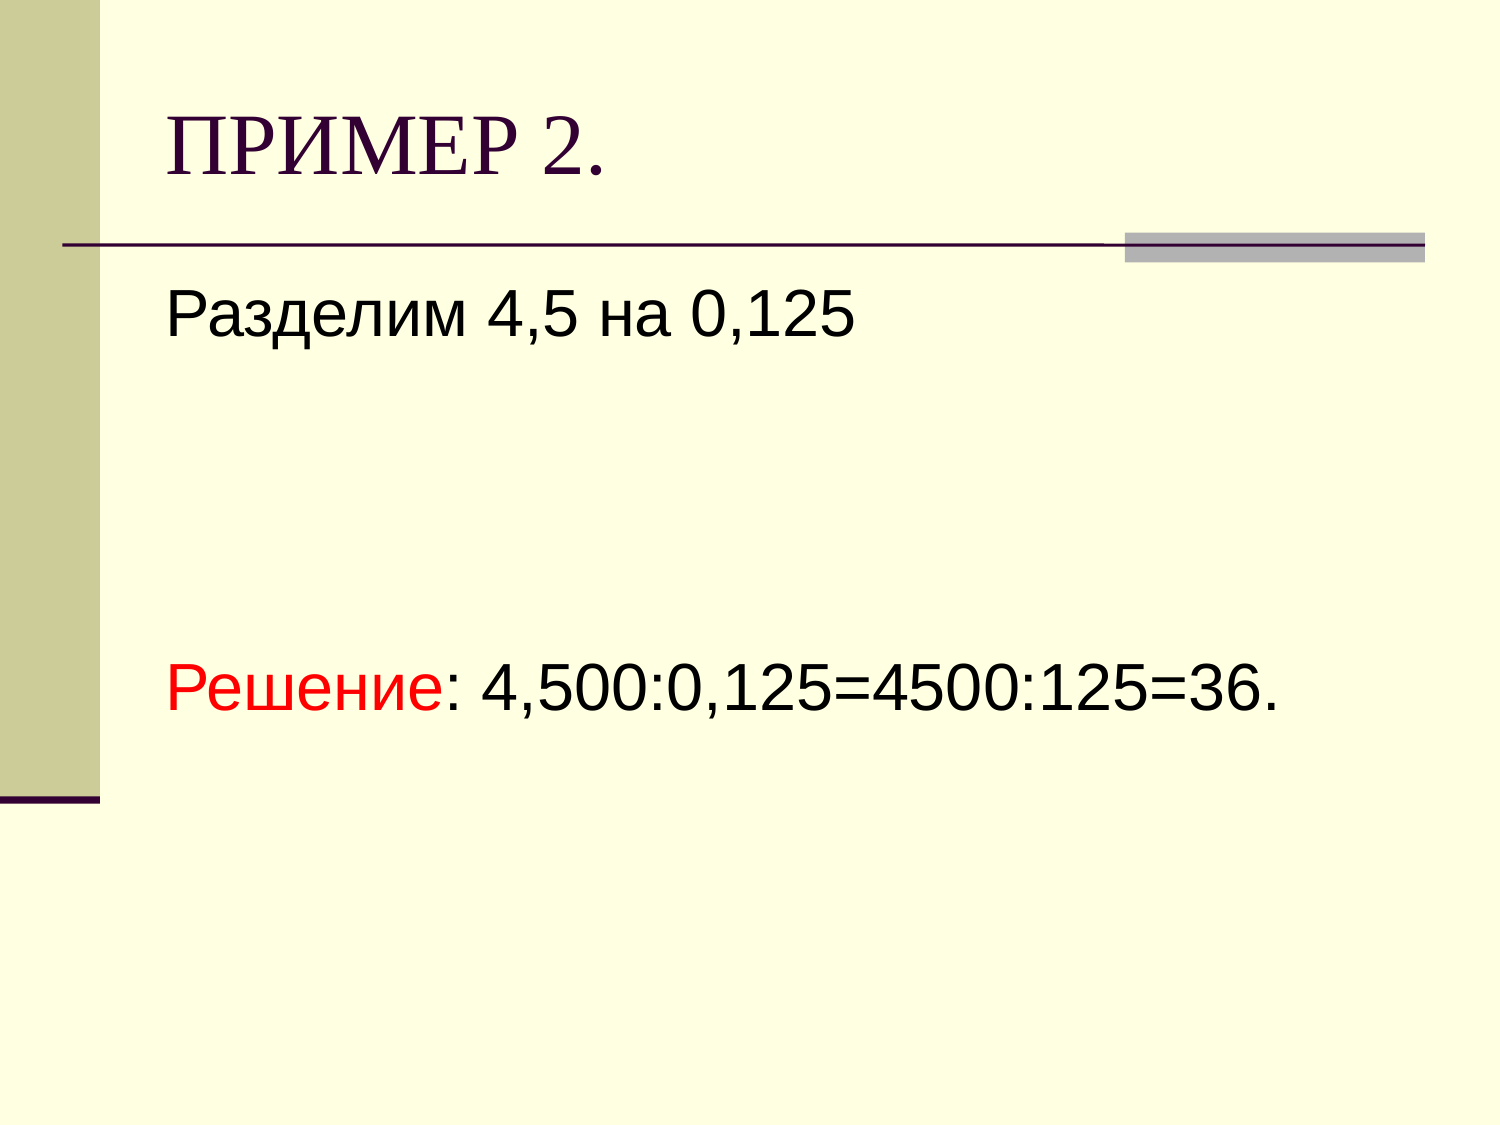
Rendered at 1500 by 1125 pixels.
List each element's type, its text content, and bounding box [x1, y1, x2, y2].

list Разделим 4,5 на 0,125 Решение: 4,500:0,125=4500:125=36. [149, 262, 1426, 1006]
title ПРИМЕР 2. [149, 45, 1426, 234]
